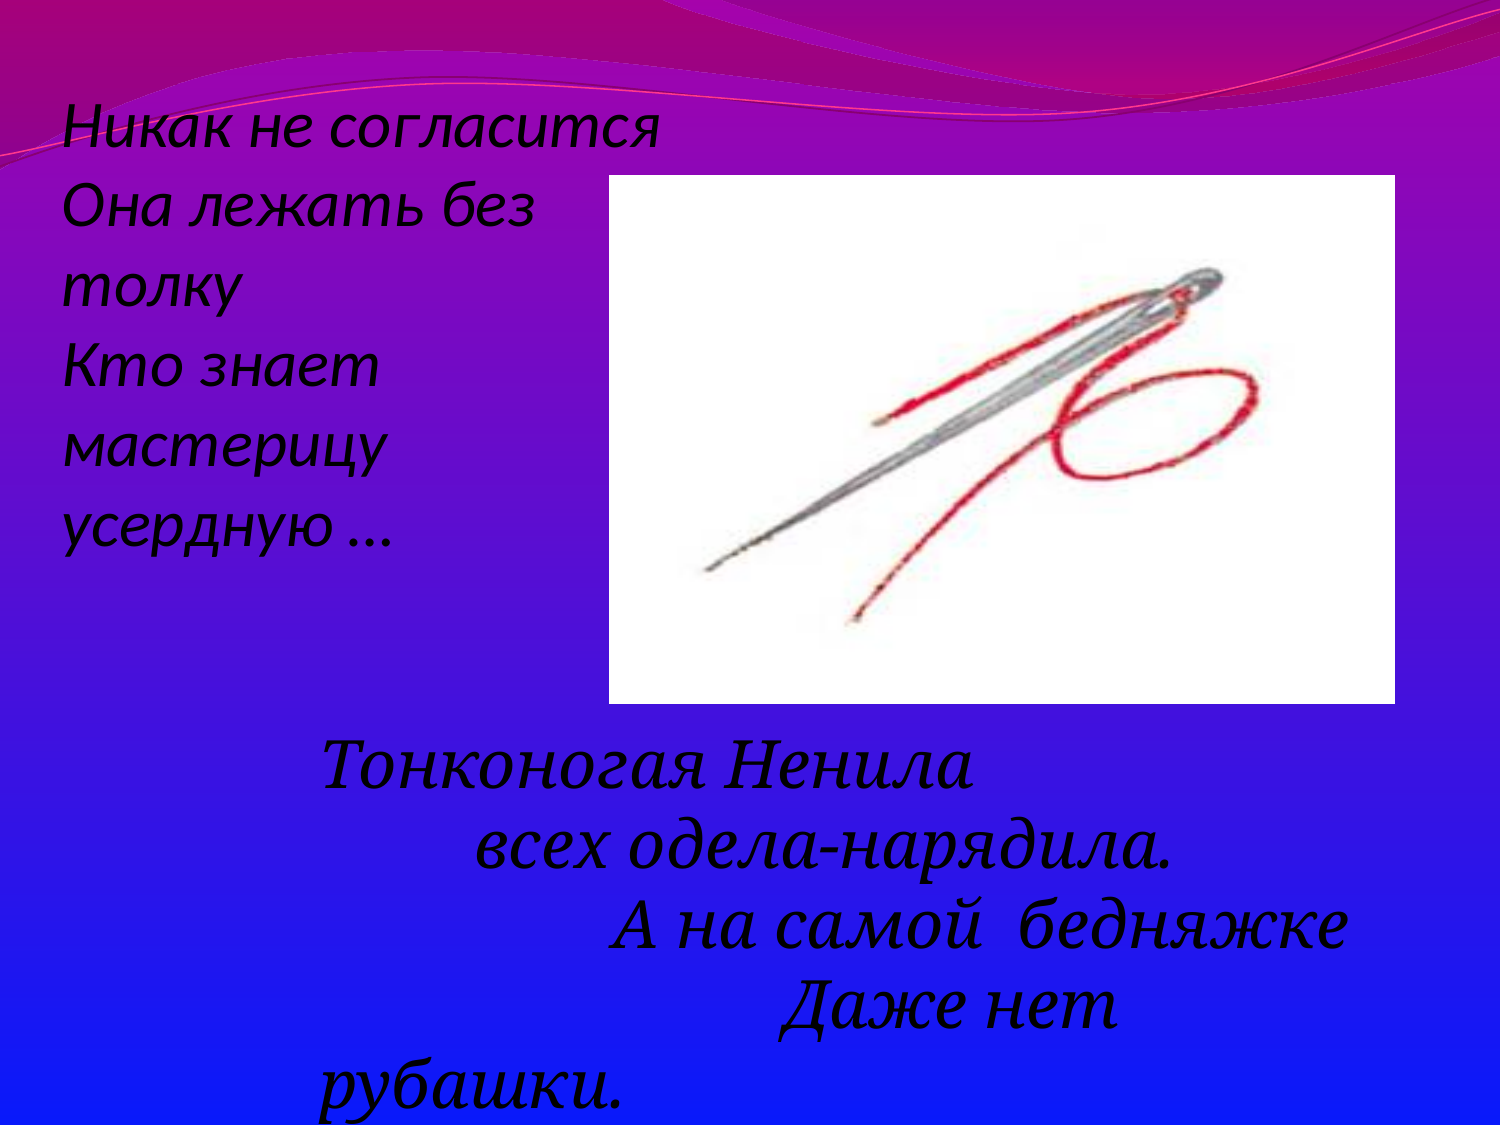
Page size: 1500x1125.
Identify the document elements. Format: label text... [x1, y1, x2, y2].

picture [609, 175, 1395, 704]
text_box Никак не согласится Она лежать без толку Кто знает мастерицу усердную … [46, 72, 715, 568]
text_box Тонконогая Ненила всех одела-нарядила. А на самой бедняжке Даже нет рубашки. [304, 714, 1383, 1125]
